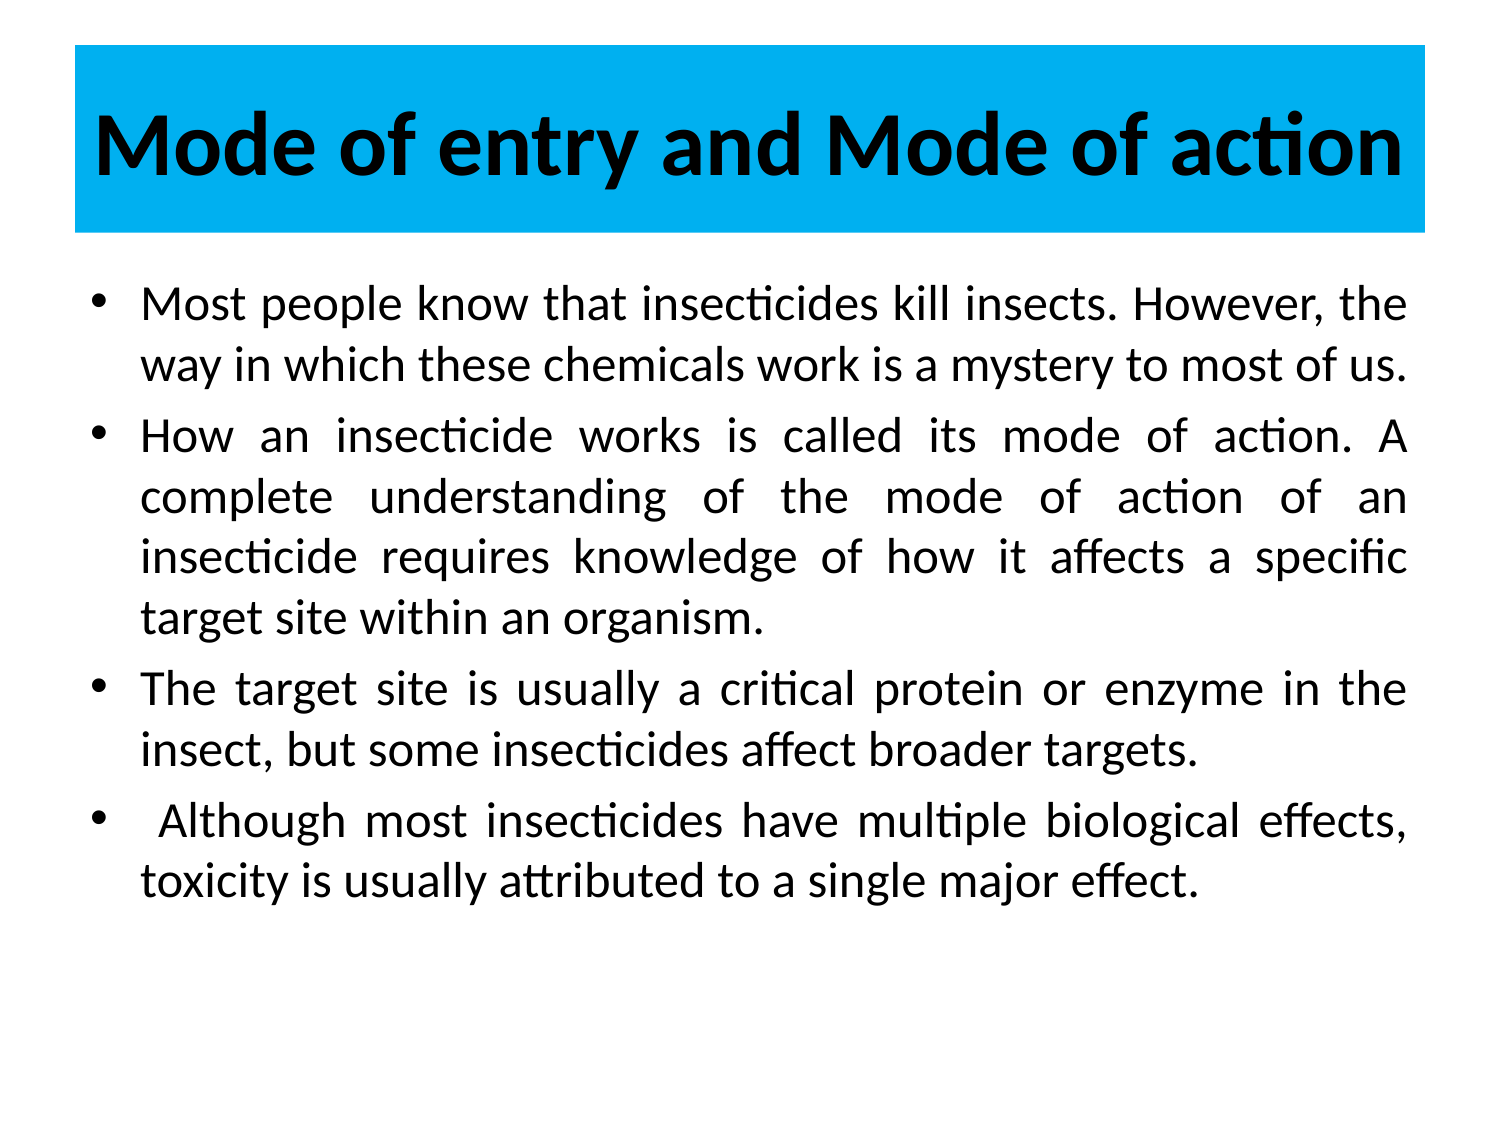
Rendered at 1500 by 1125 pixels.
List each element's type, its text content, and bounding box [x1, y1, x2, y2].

title Mode of entry and Mode of action [75, 45, 1425, 233]
list Most people know that insecticides kill insects. However, the way in which these chemicals work is a mystery to most of us. How an insecticide works is called its mode of action. A complete understanding of the mode of action of an insecticide requires knowledge of how it affects a specific target site within an organism. The target site is usually a critical protein or enzyme in the insect, but some insecticides affect broader targets. Although most insecticides have multiple biological effects, toxicity is usually attributed to a single major effect. [75, 262, 1425, 1005]
